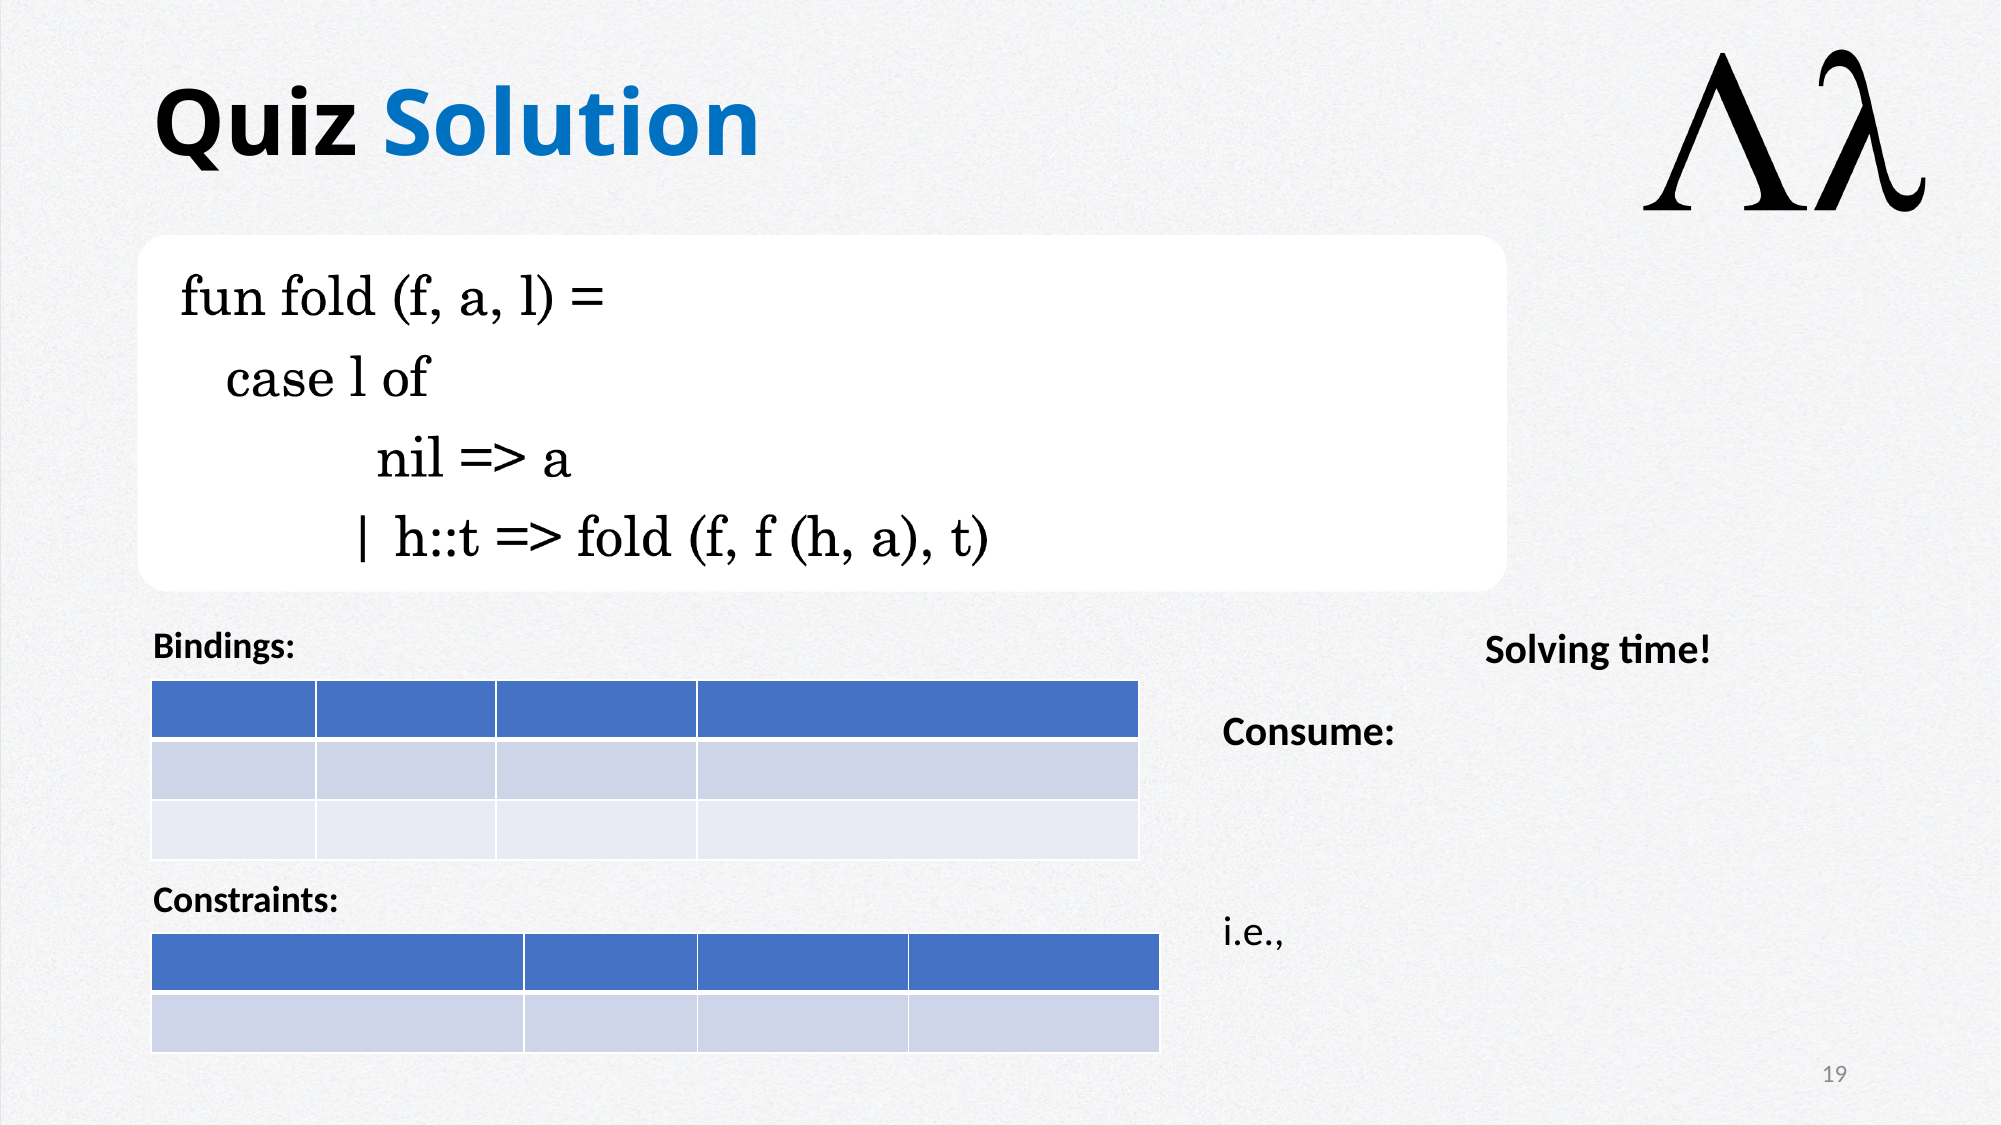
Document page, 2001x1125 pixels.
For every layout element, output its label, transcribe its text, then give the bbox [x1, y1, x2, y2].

text_box Constraints: [138, 844, 354, 995]
slide_number 18 [1412, 1042, 1863, 1103]
picture [0, 0, 2001, 1125]
text_box Bindings: [138, 592, 311, 742]
title Quiz Solution [137, 17, 1863, 235]
text_box Solving time! [1470, 613, 1728, 679]
